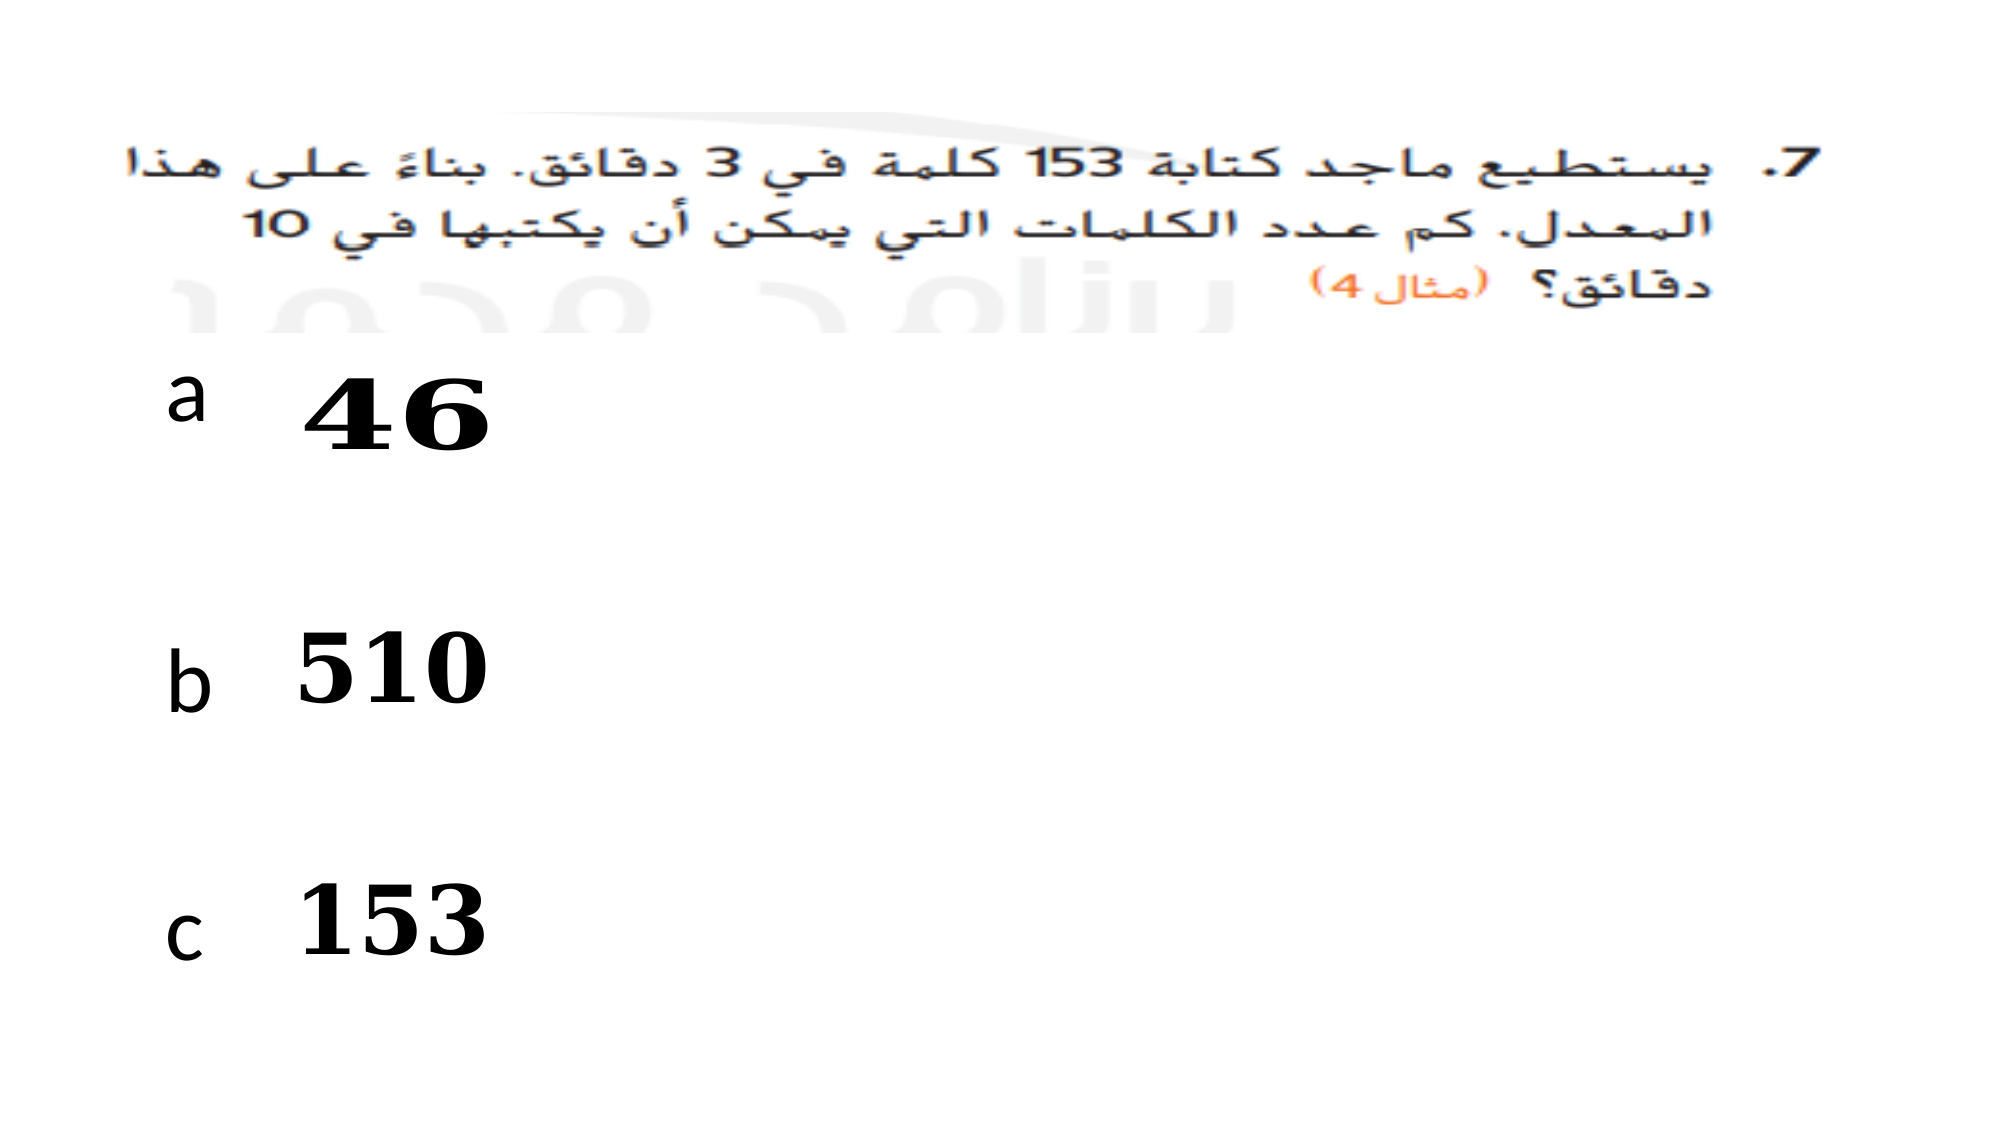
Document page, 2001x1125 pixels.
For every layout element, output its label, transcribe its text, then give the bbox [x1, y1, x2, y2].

text_box a [150, 333, 275, 448]
text_box b [150, 613, 275, 738]
text_box c [150, 861, 275, 987]
picture [87, 111, 1883, 333]
